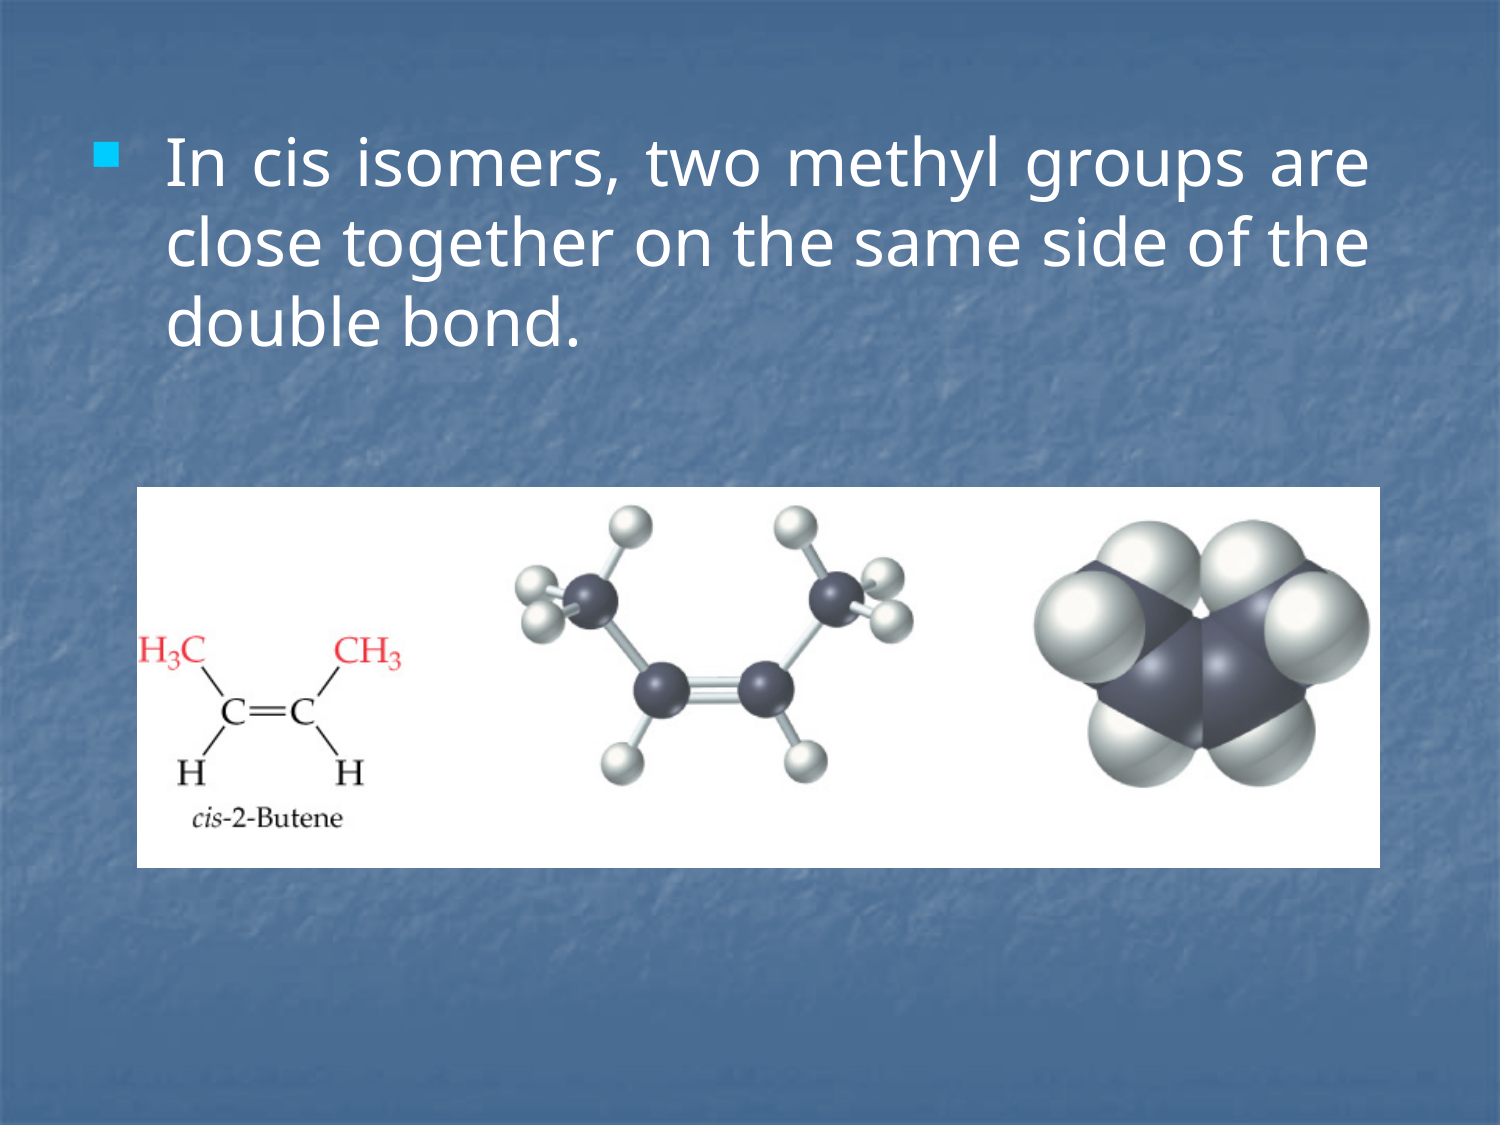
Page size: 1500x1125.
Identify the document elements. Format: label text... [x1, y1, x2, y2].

list In cis isomers, two methyl groups are close together on the same side of the double bond. [75, 112, 1388, 1006]
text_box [137, 487, 1380, 868]
